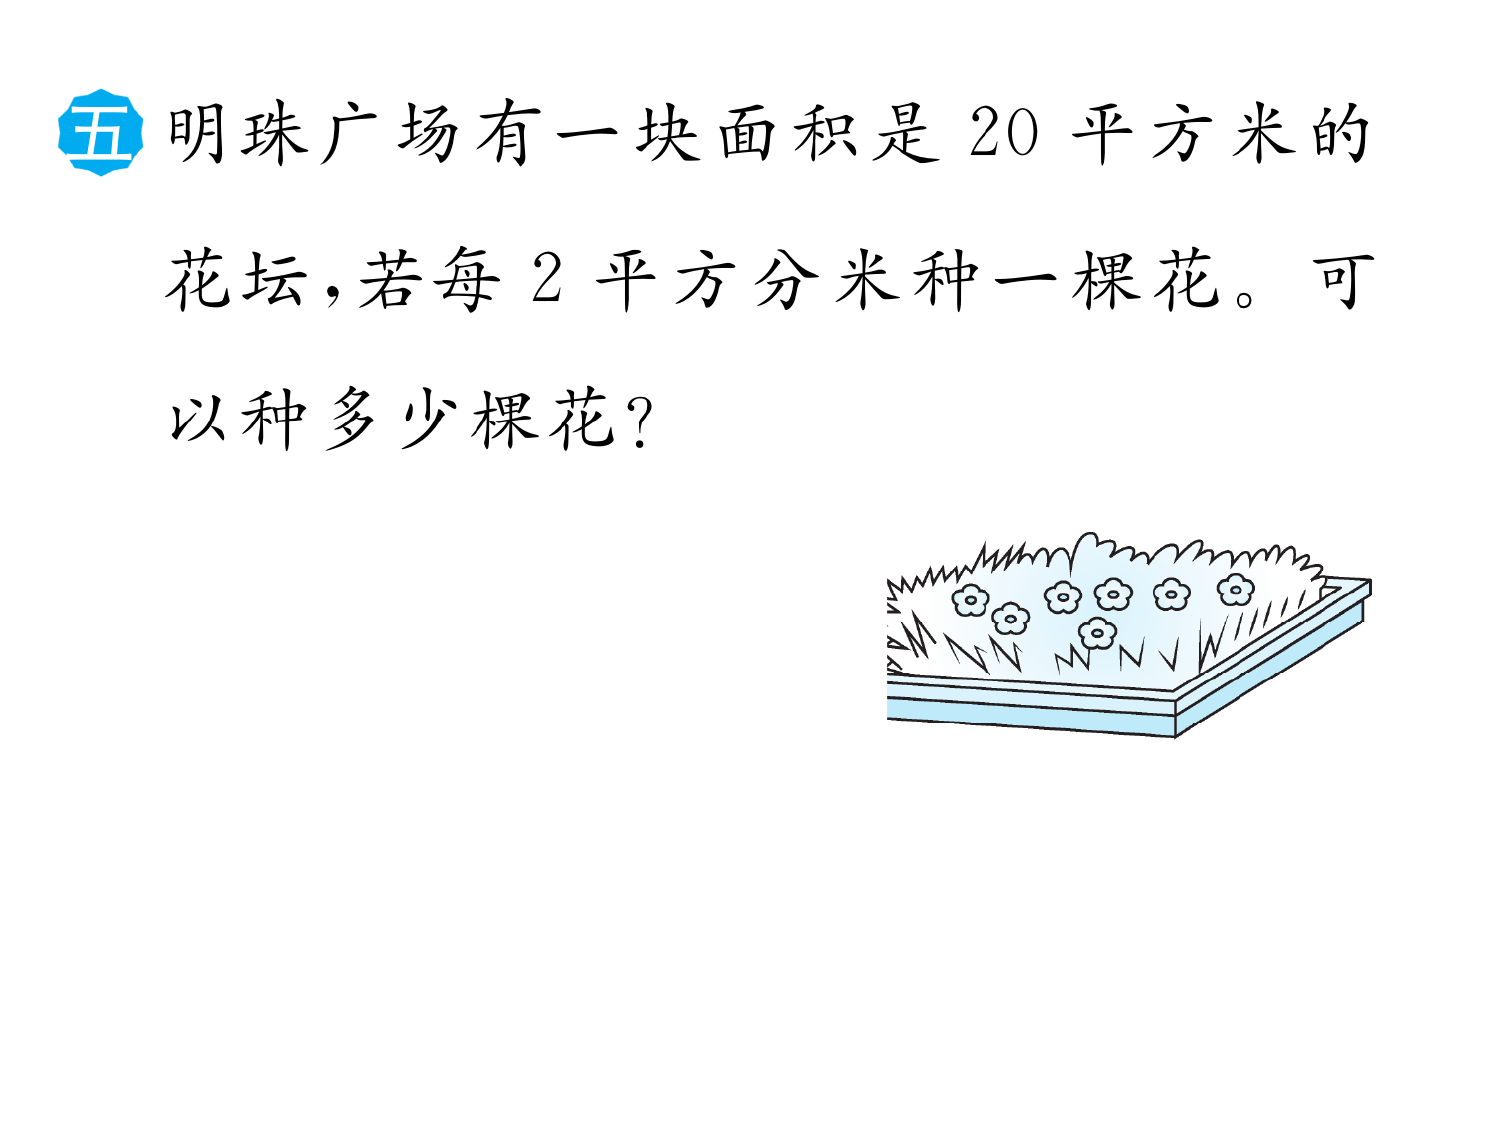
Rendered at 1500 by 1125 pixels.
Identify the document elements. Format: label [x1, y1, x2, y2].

picture [52, 78, 1409, 1023]
